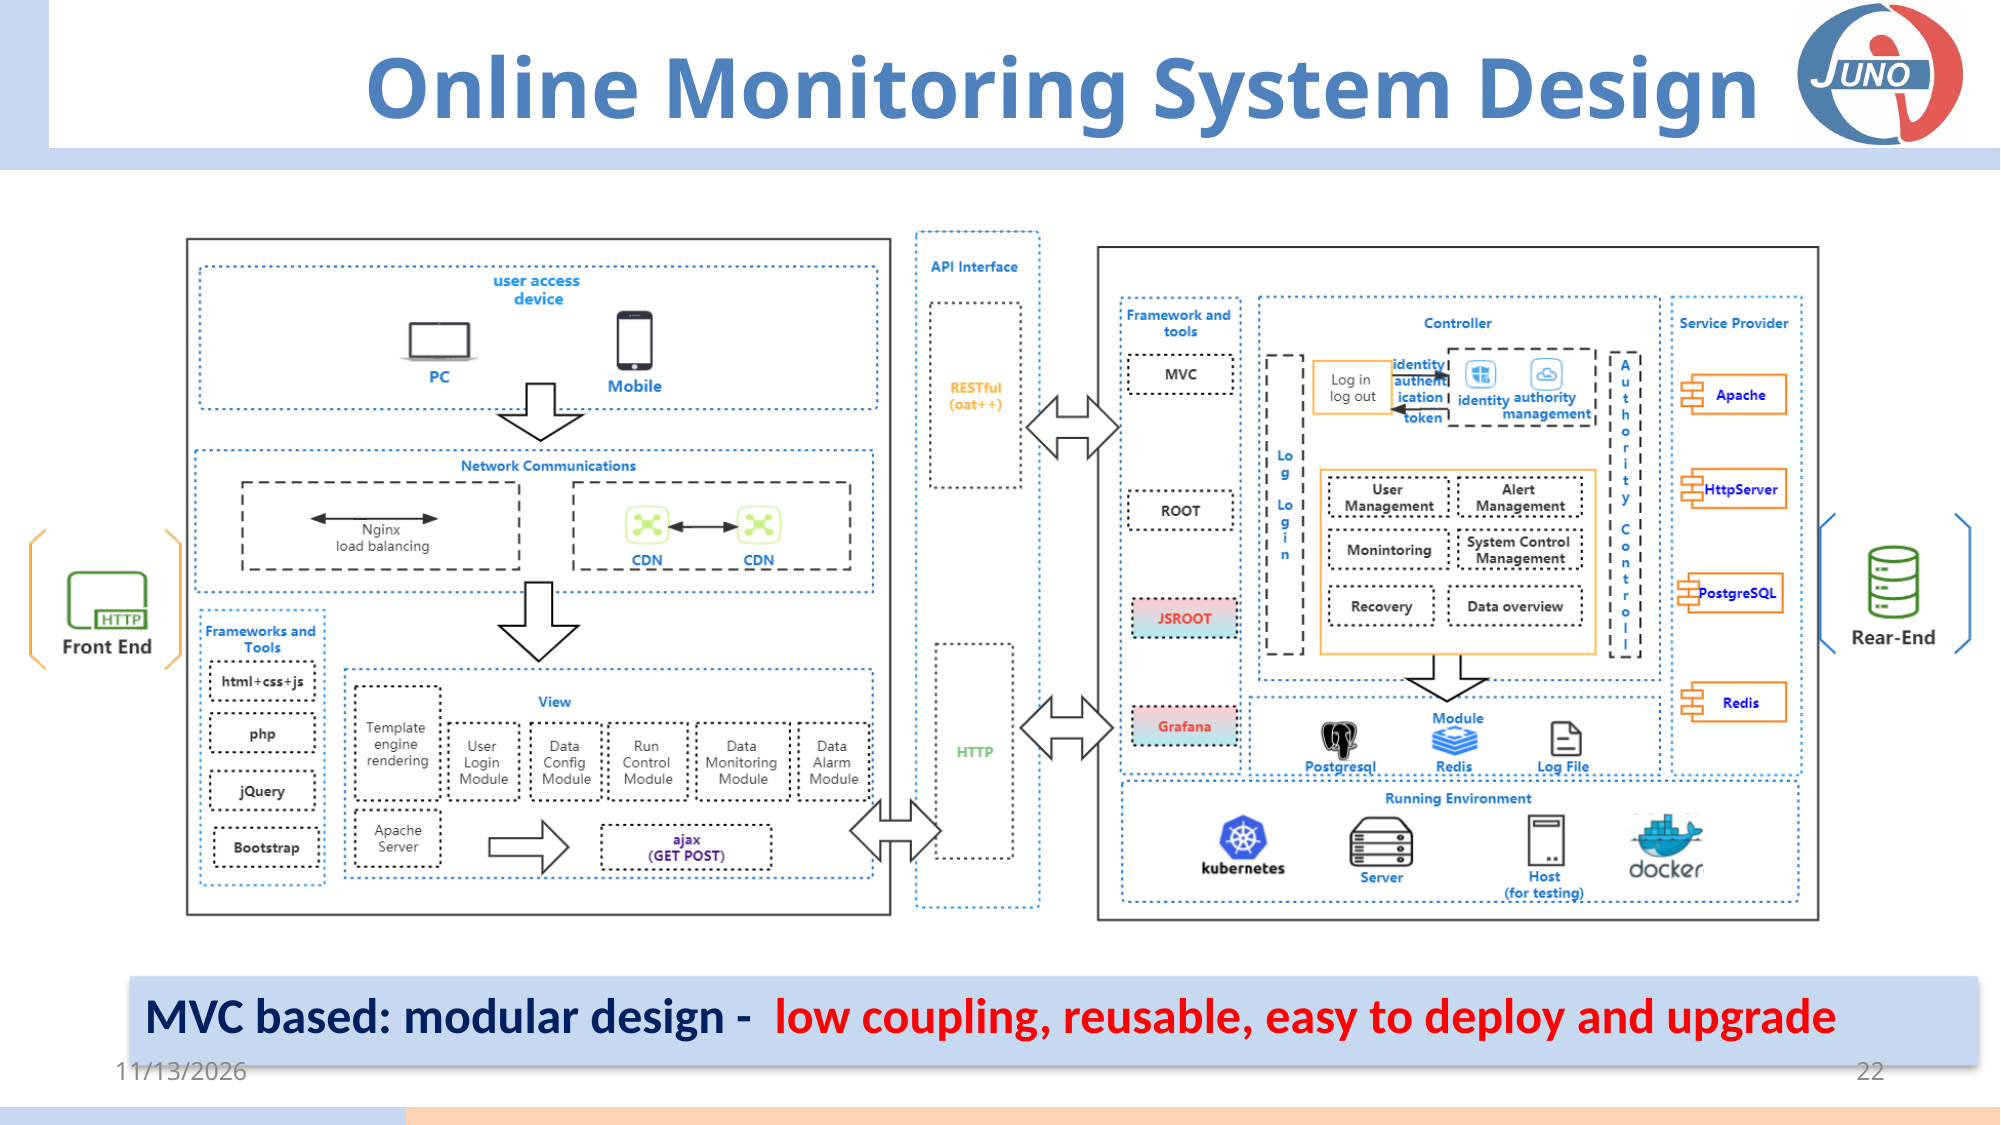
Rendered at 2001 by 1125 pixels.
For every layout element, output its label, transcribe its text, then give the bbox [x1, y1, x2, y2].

picture [4, 206, 1996, 946]
slide_number 22 [1433, 1042, 1900, 1103]
text_box MVC based: modular design - low coupling, reusable, easy to deploy and upgrade [129, 976, 1979, 1066]
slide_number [99, 1042, 567, 1103]
title Online Monitoring System Design [349, 25, 2000, 145]
